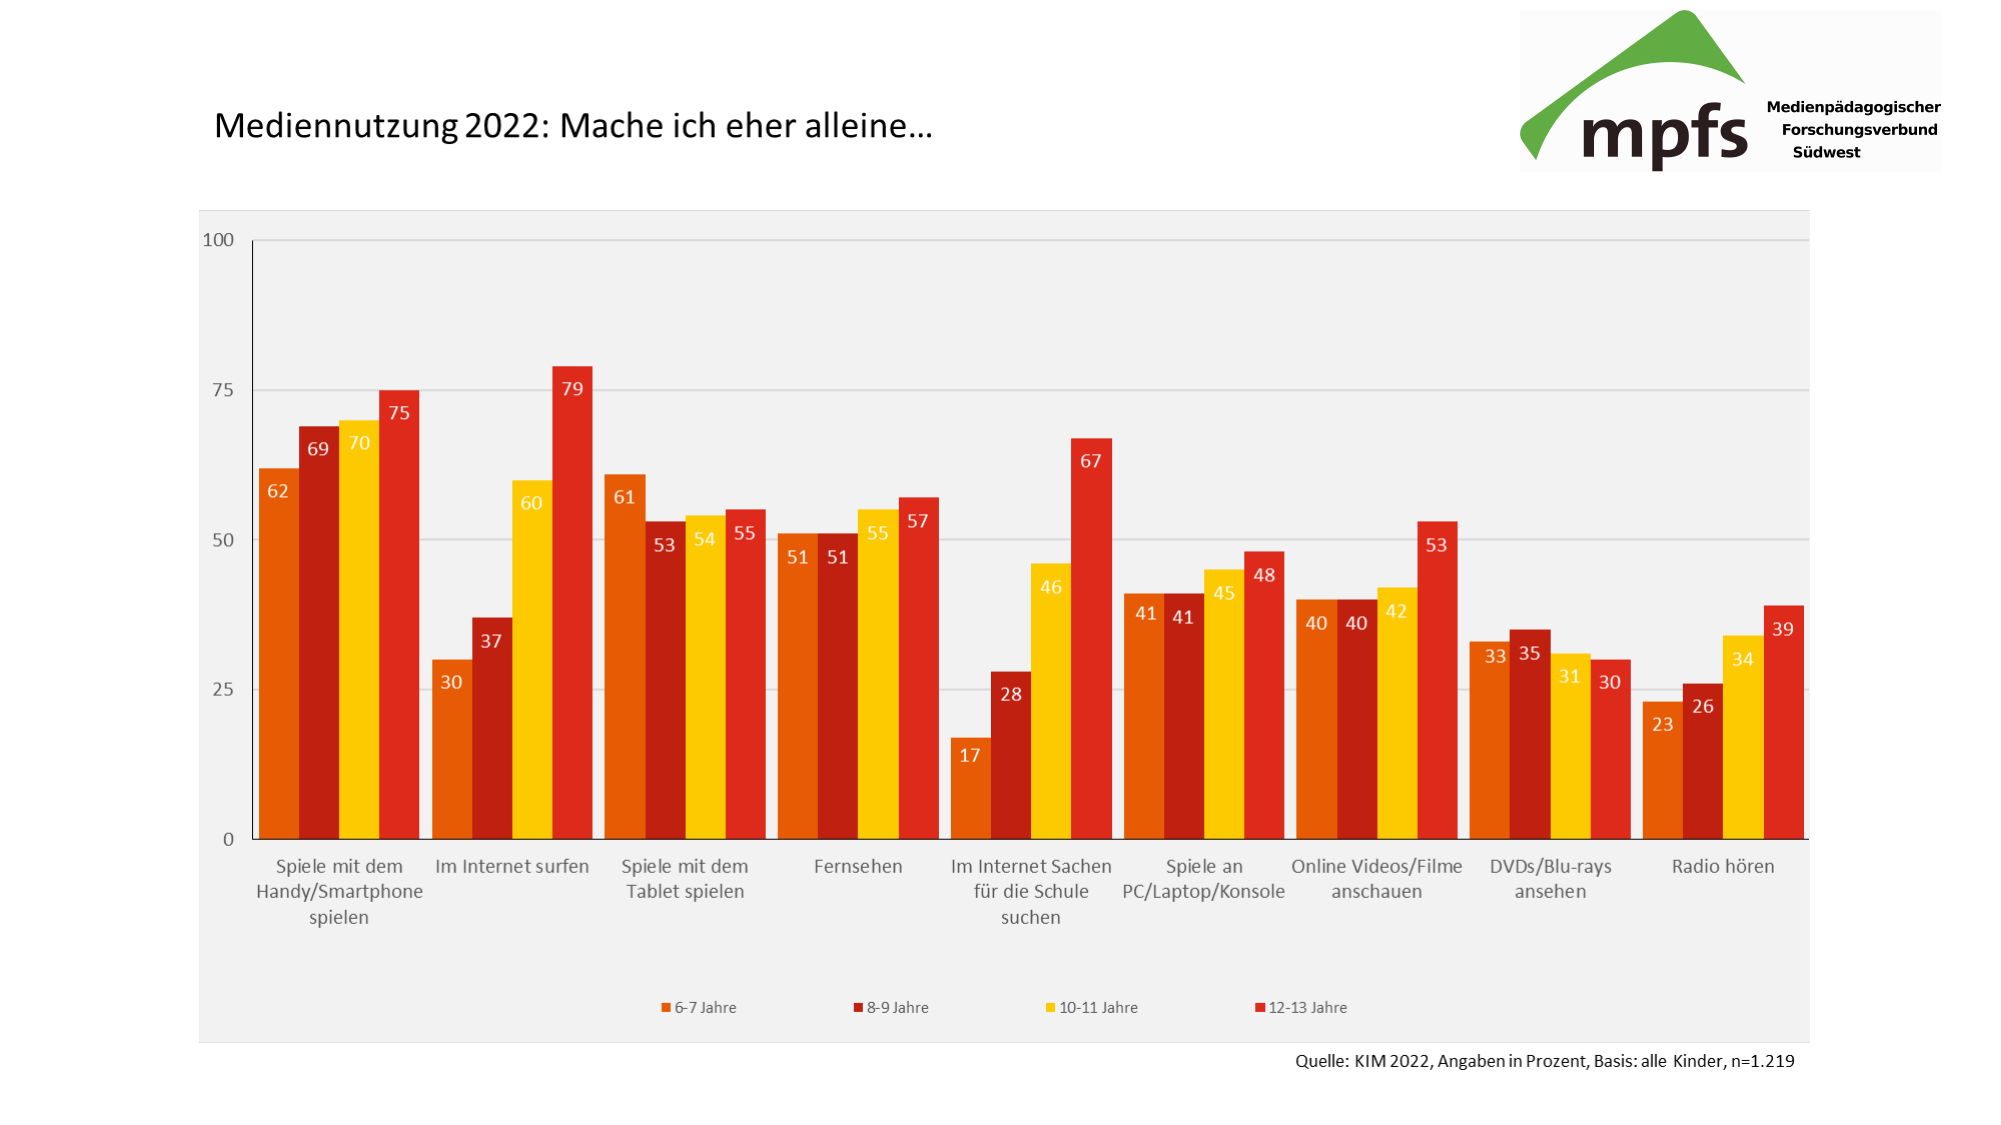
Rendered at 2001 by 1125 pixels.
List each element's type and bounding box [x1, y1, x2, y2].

picture [190, 10, 1941, 1113]
